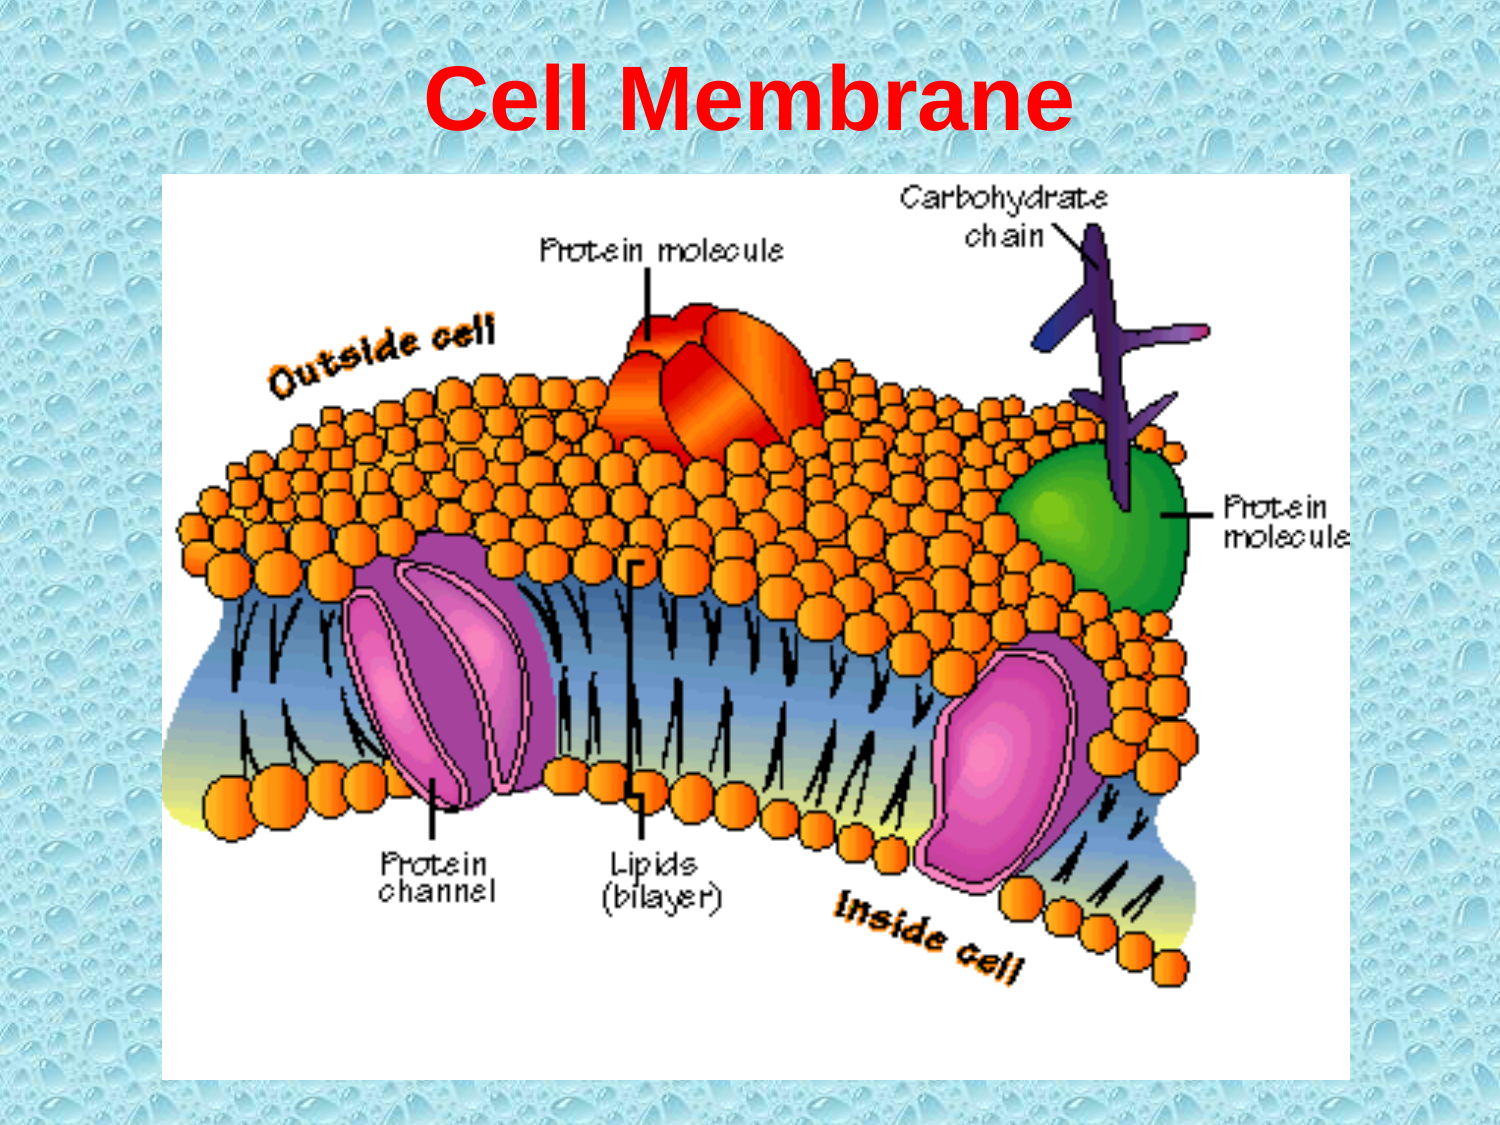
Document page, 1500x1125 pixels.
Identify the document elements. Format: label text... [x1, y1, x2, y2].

picture [0, 0, 1500, 1125]
title Cell Membrane [75, 0, 1425, 188]
